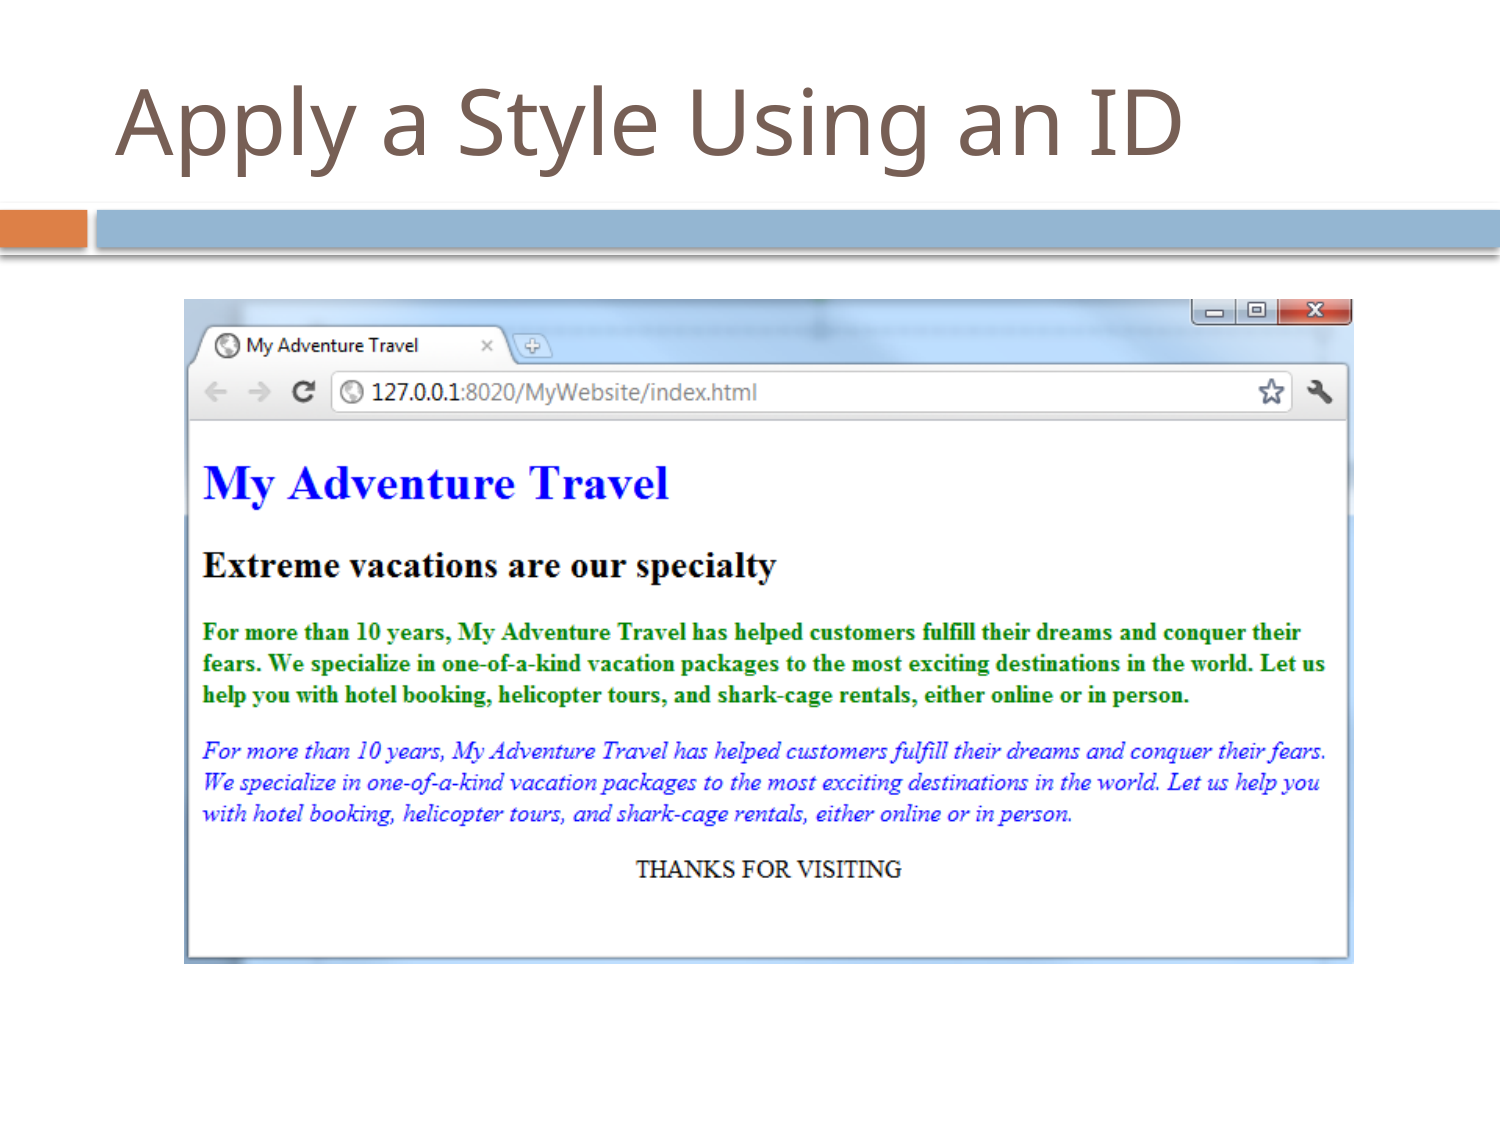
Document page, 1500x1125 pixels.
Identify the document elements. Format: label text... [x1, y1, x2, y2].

title Apply a Style Using an ID [100, 37, 1438, 200]
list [184, 298, 1354, 964]
